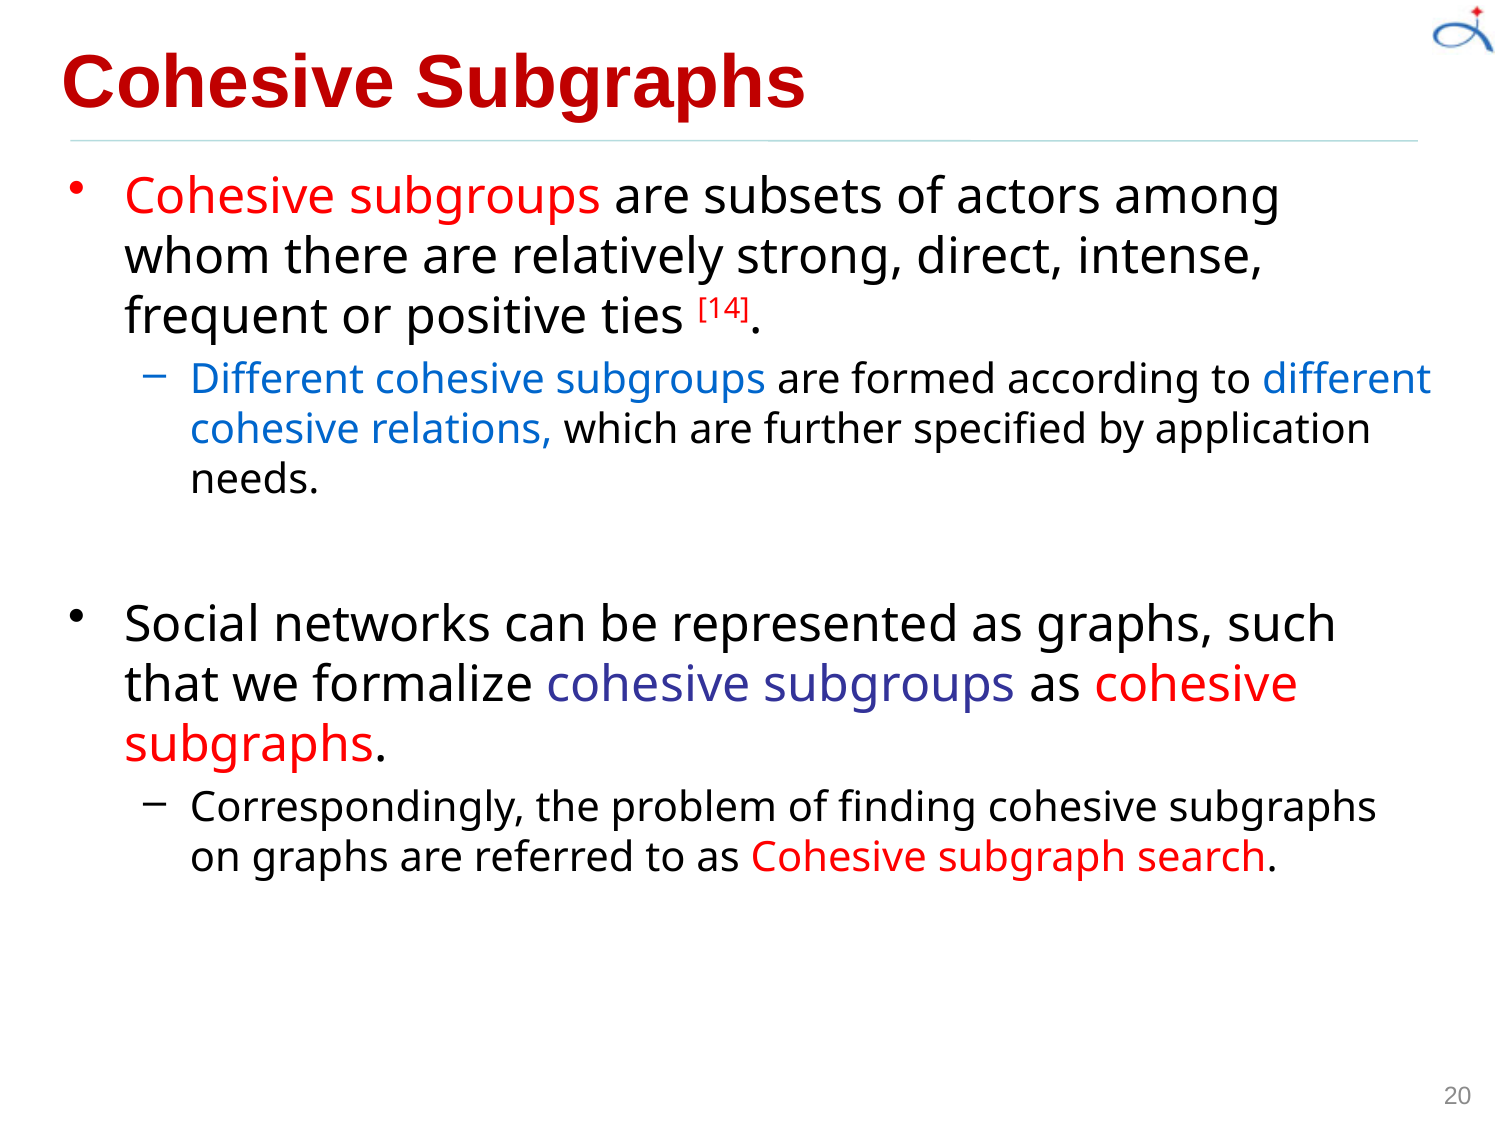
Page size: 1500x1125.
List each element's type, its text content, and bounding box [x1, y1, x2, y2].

list Cohesive subgroups are subsets of actors among whom there are relatively strong, direct, intense, frequent or positive ties [14]. Different cohesive subgroups are formed according to different cohesive relations, which are further specified by application needs. Social networks can be represented as graphs, such that we formalize cohesive subgroups as cohesive subgraphs. Correspondingly, the problem of finding cohesive subgraphs on graphs are referred to as Cohesive subgraph search. [52, 155, 1448, 1048]
slide_number 20 [1136, 1065, 1487, 1125]
picture [1432, 5, 1495, 55]
title Cohesive Subgraphs [46, 11, 1419, 143]
